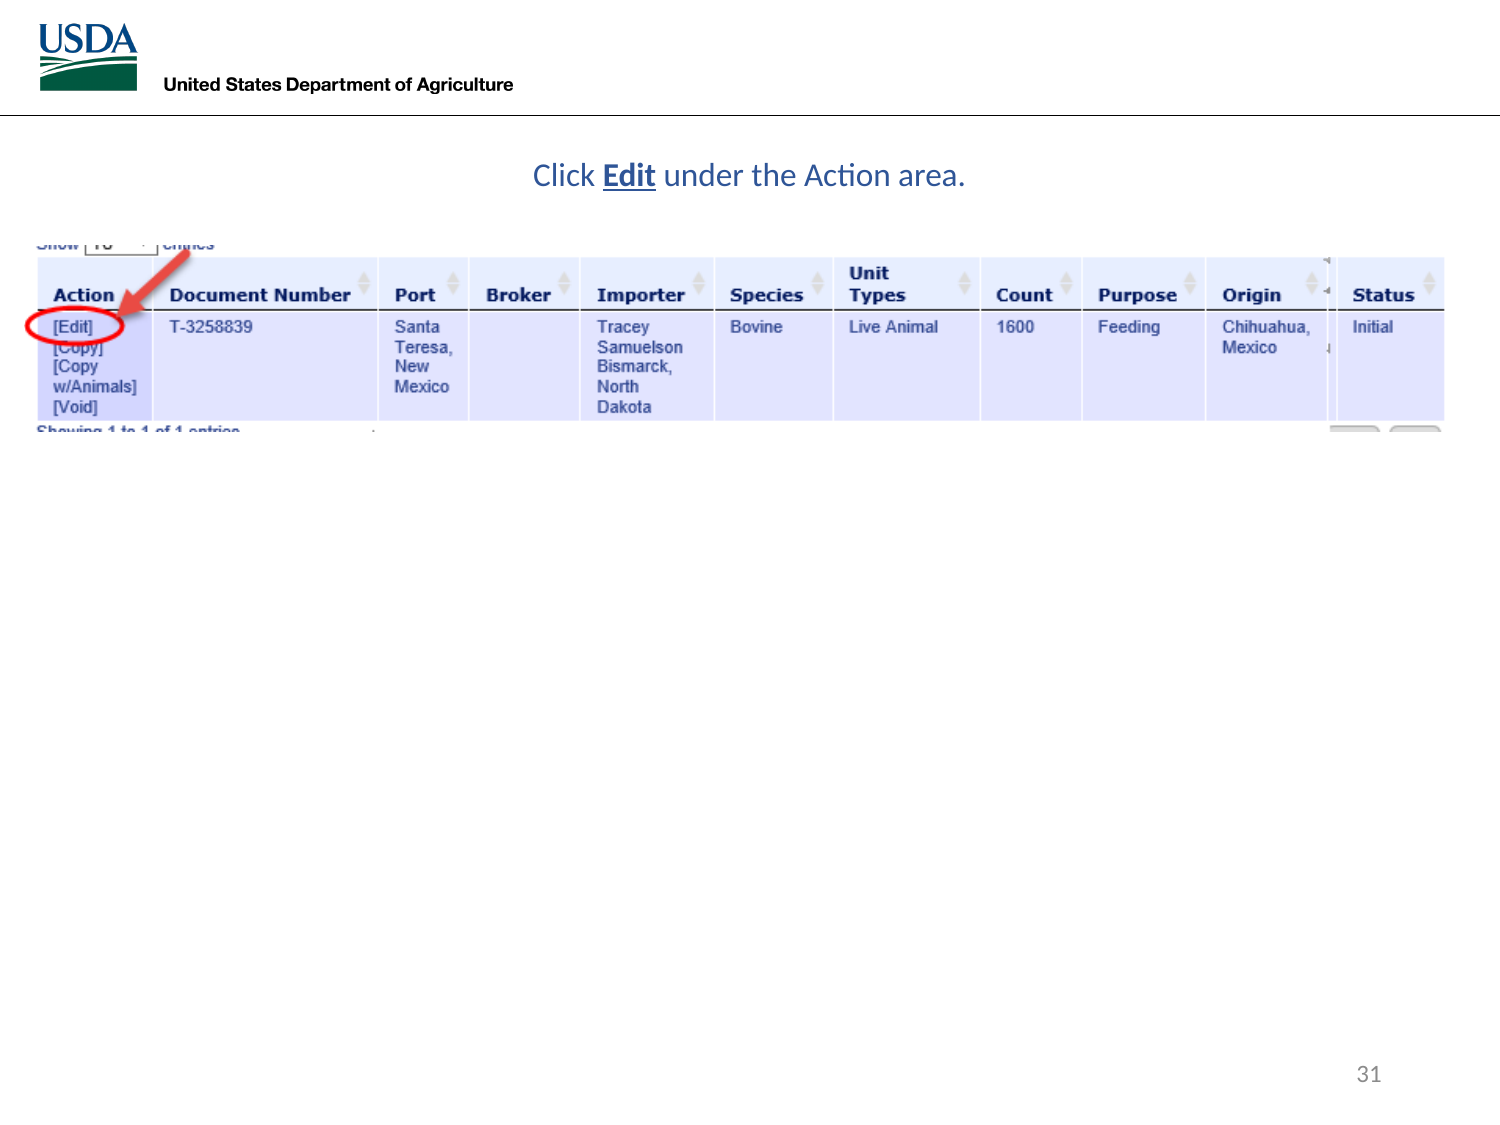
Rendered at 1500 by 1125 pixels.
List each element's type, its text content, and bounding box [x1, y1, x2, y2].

picture [38, 22, 513, 94]
text_box Click Edit under the Action area. [0, 146, 1500, 201]
picture [24, 245, 1457, 432]
slide_number 31 [1059, 1042, 1397, 1103]
